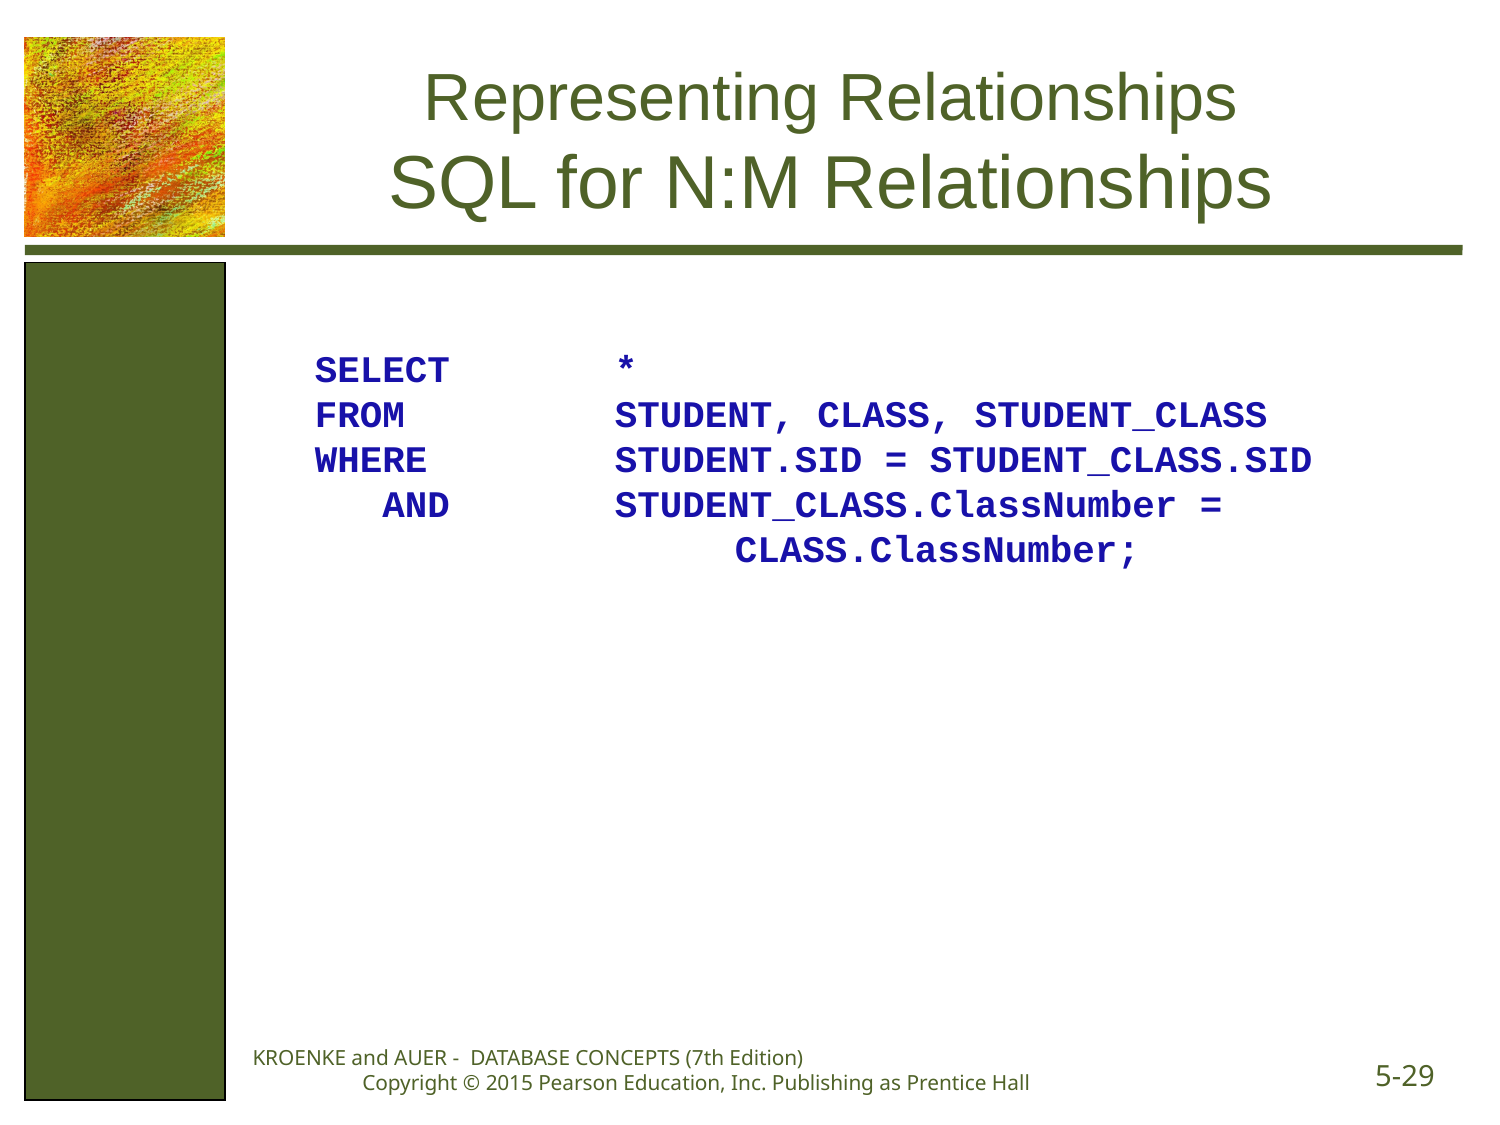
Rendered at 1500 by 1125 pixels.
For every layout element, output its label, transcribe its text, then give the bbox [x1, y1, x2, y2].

title Representing Relationships SQL for N:M Relationships [237, 44, 1426, 233]
slide_number 5-29 [1287, 1049, 1451, 1103]
text_box SELECT * FROM STUDENT, CLASS, STUDENT_CLASS WHERE STUDENT.SID = STUDENT_CLASS.SID AND STUDENT_CLASS.ClassNumber = CLASS.ClassNumber; [299, 337, 1413, 750]
picture [24, 37, 225, 237]
footer KROENKE and AUER - DATABASE CONCEPTS (7th Edition) Copyright © 2015 Pearson Education, Inc. Publishing as Prentice Hall [237, 1037, 1088, 1104]
